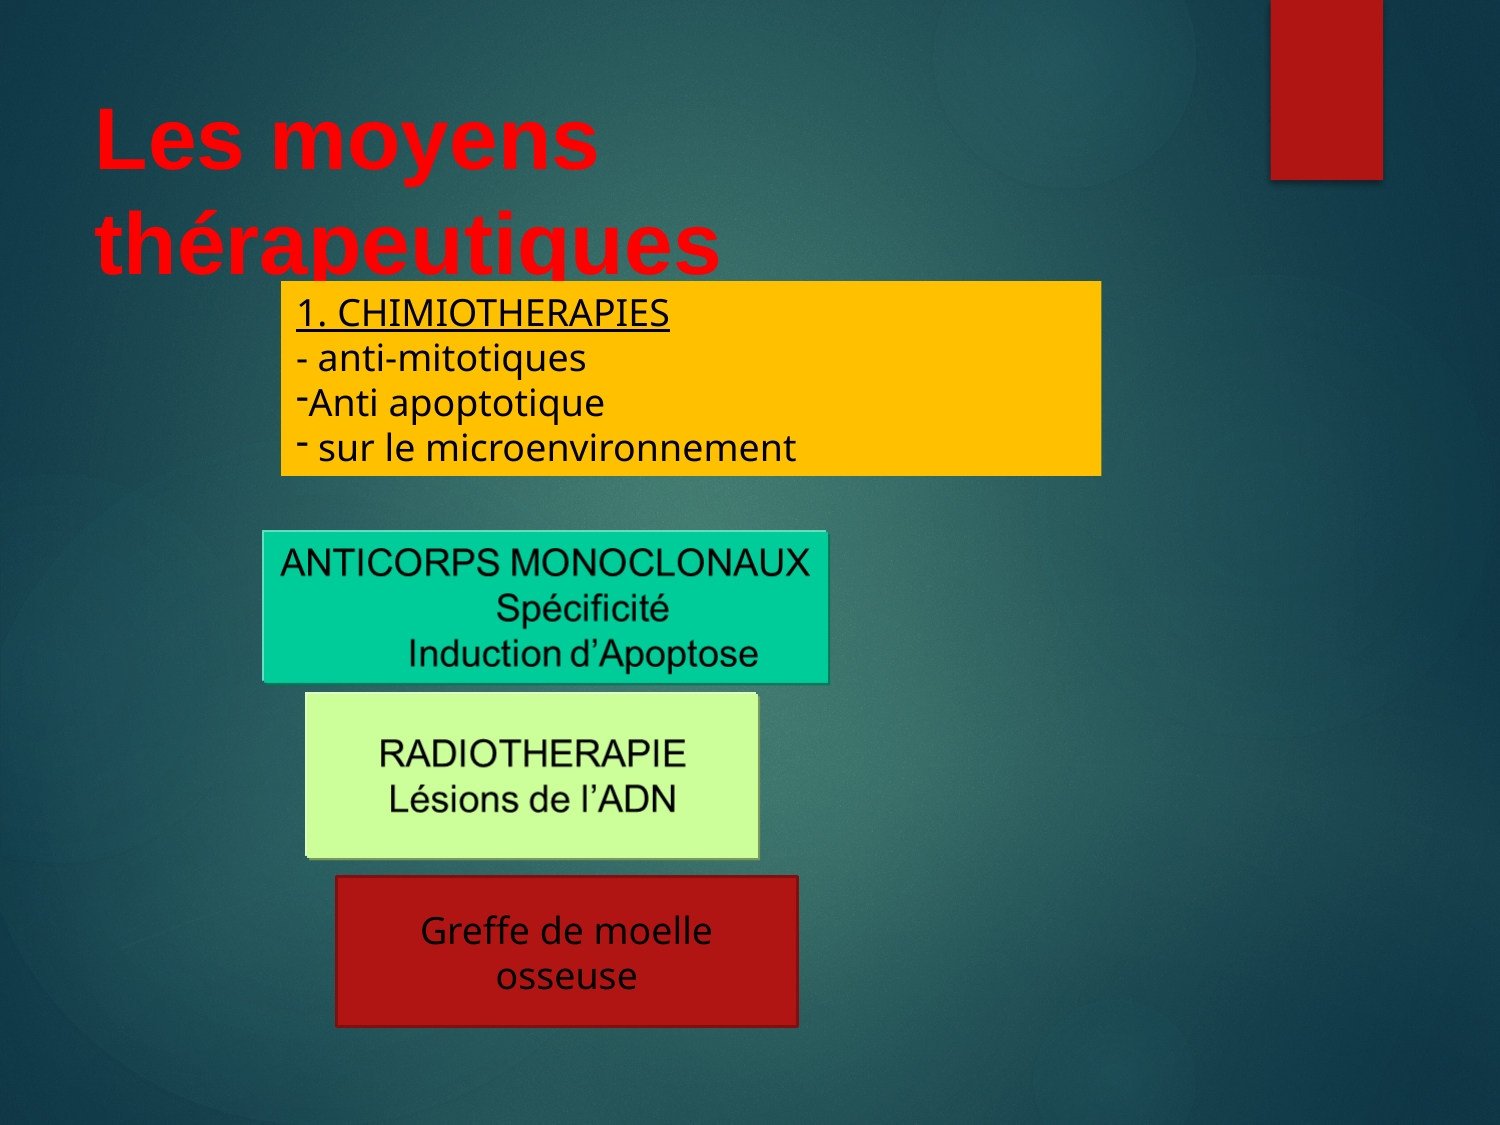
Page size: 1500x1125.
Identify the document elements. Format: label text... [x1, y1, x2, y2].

text_box Greffe de moelle osseuse [335, 875, 799, 1028]
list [257, 527, 835, 699]
title Les moyens thérapeutiques [79, 74, 1237, 304]
picture [304, 691, 761, 861]
text_box 1. CHIMIOTHERAPIES - anti-mitotiques Anti apoptotique sur le microenvironnement [281, 281, 1102, 476]
